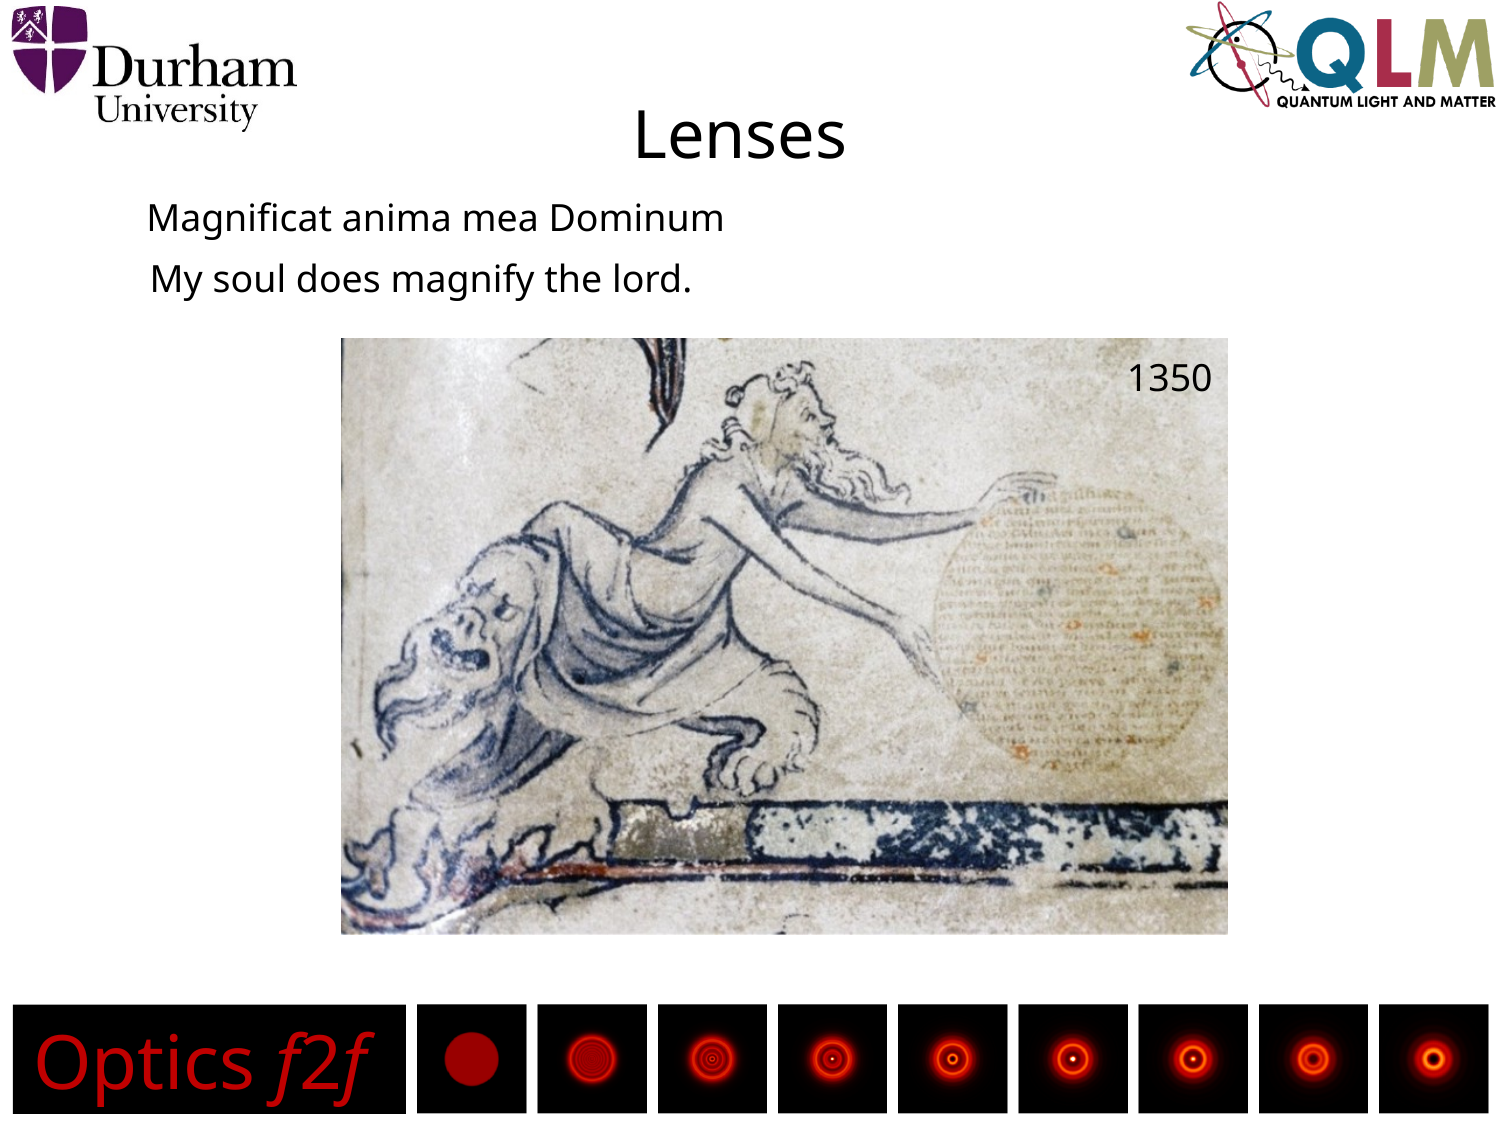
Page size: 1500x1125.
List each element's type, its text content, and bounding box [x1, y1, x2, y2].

text_box Magnificat anima mea Dominum [131, 186, 741, 247]
picture [11, 6, 297, 132]
picture [406, 994, 1499, 1125]
text_box My soul does magnify the lord. [134, 247, 708, 307]
title Lenses [617, 93, 870, 187]
picture [1183, 0, 1500, 113]
picture [341, 338, 1228, 935]
